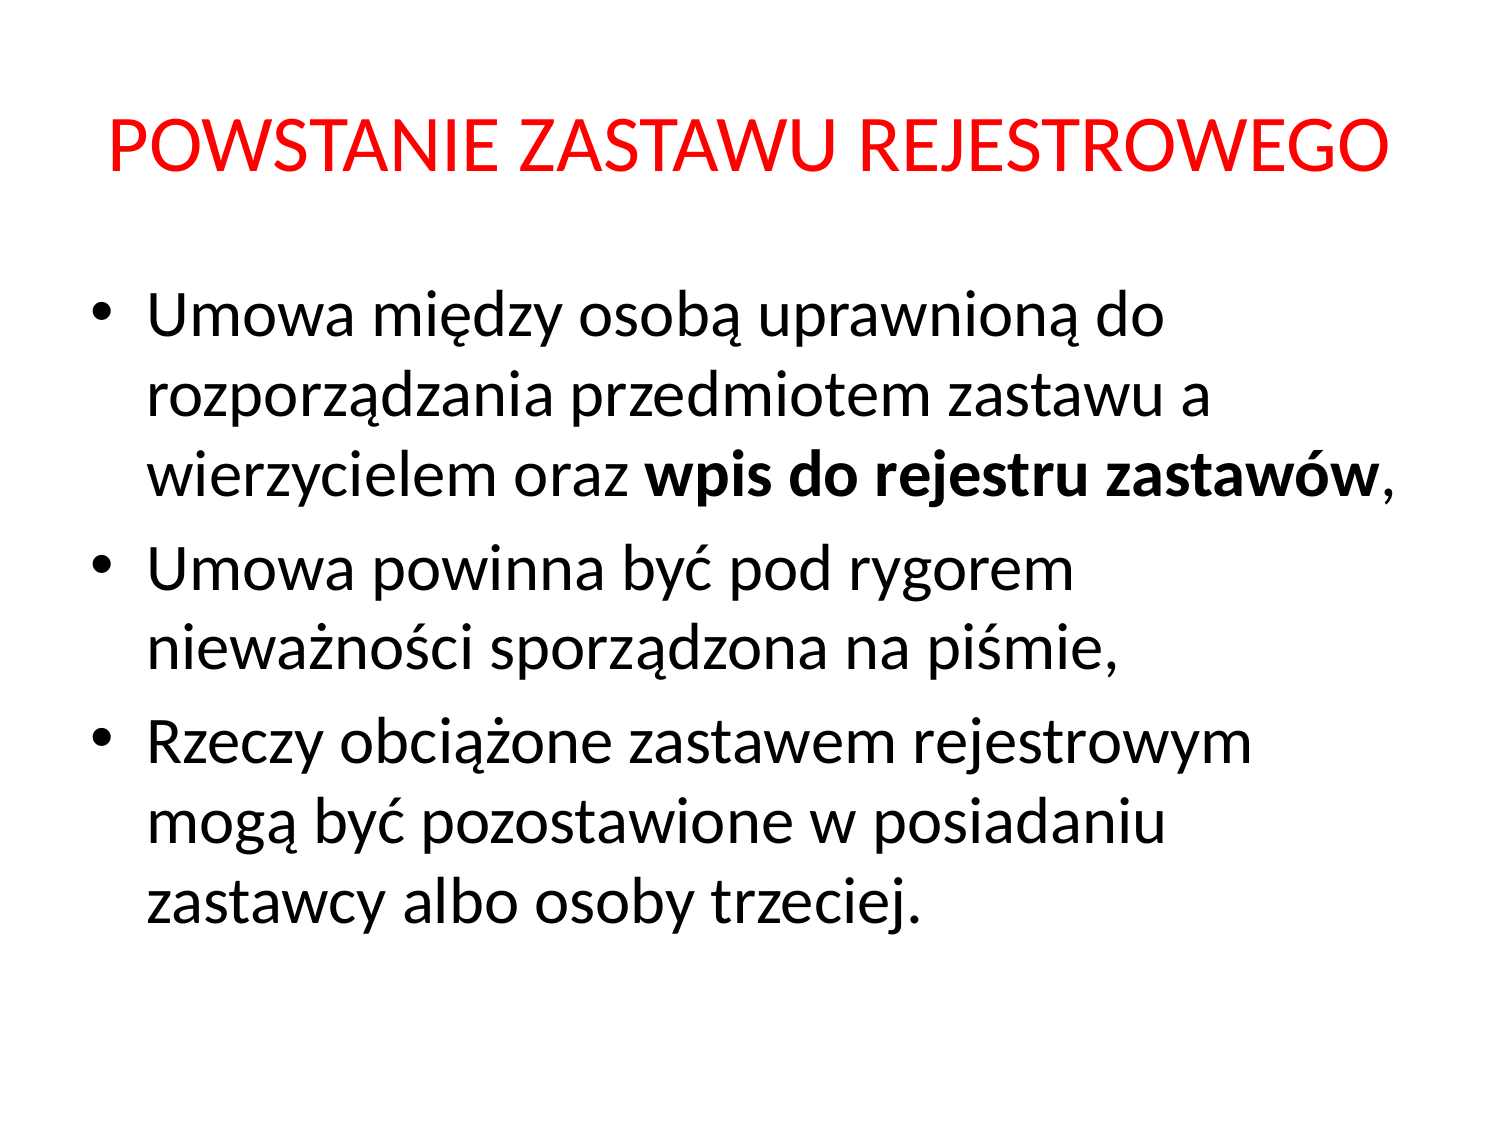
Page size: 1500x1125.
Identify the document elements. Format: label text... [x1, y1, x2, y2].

title POWSTANIE ZASTAWU REJESTROWEGO [75, 45, 1425, 233]
list Umowa między osobą uprawnioną do rozporządzania przedmiotem zastawu a wierzycielem oraz wpis do rejestru zastawów, Umowa powinna być pod rygorem nieważności sporządzona na piśmie, Rzeczy obciążone zastawem rejestrowym mogą być pozostawione w posiadaniu zastawcy albo osoby trzeciej. [75, 262, 1425, 1005]
